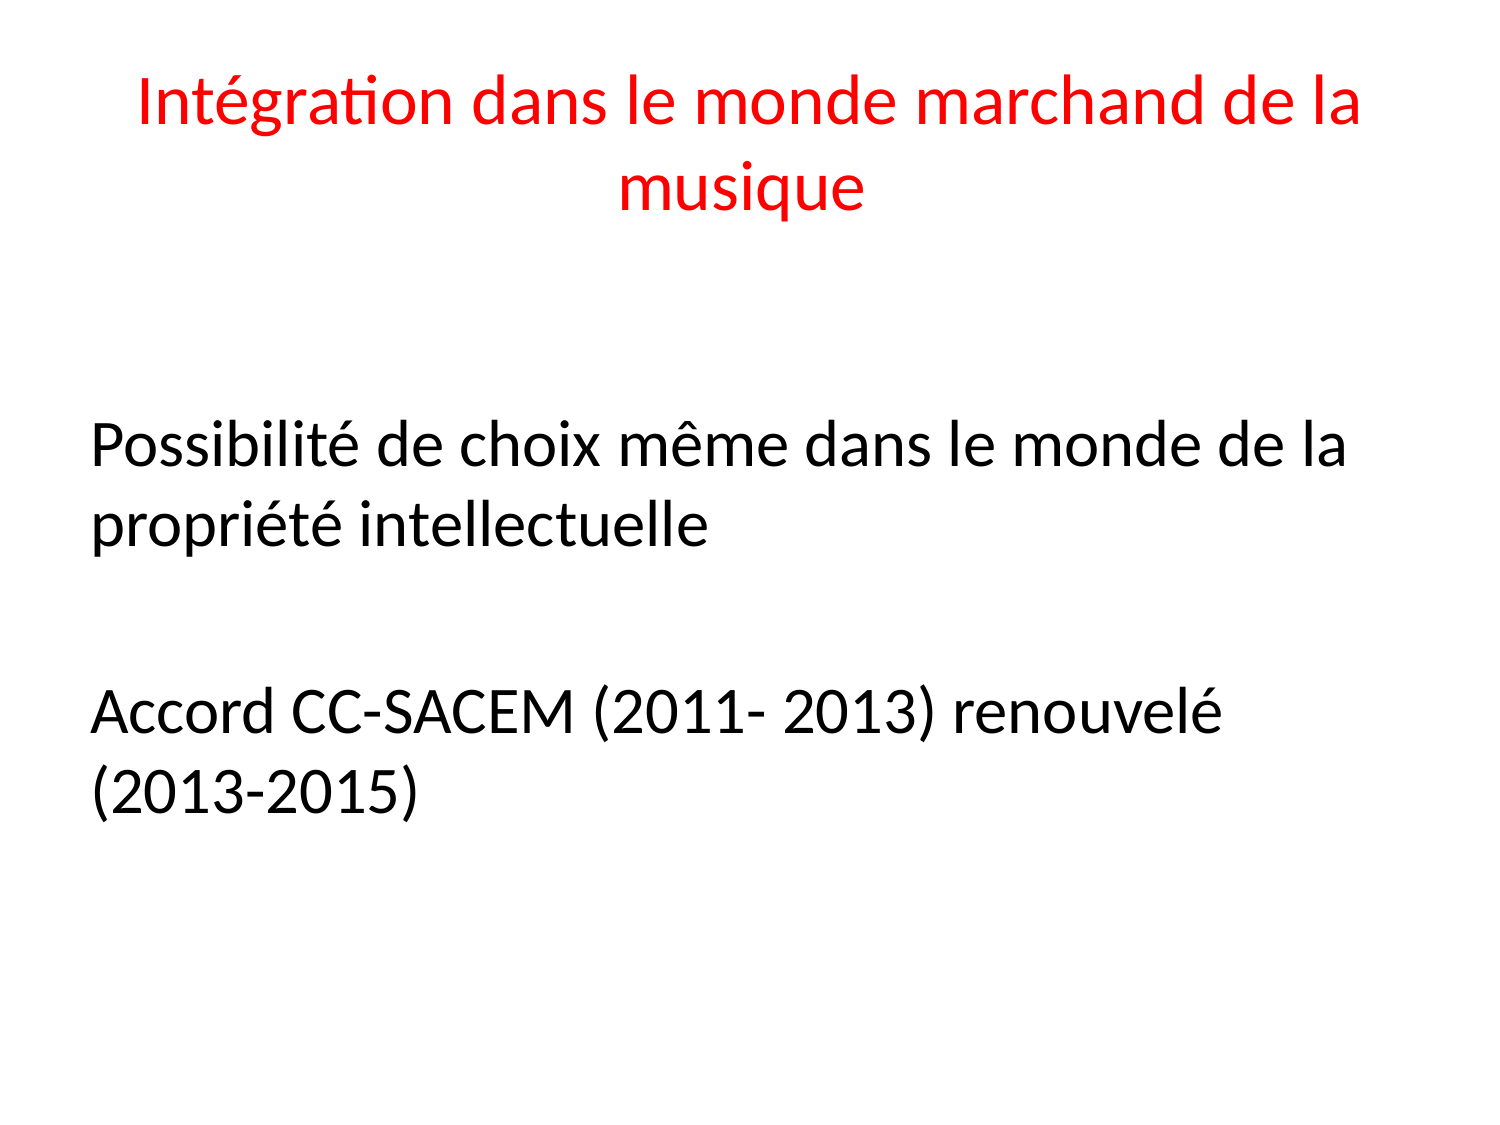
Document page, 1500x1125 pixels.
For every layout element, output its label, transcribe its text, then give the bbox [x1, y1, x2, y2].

title Intégration dans le monde marchand de la musique [75, 45, 1425, 233]
list Possibilité de choix même dans le monde de la propriété intellectuelle Accord CC-SACEM (2011- 2013) renouvelé (2013-2015) [75, 392, 1425, 1005]
